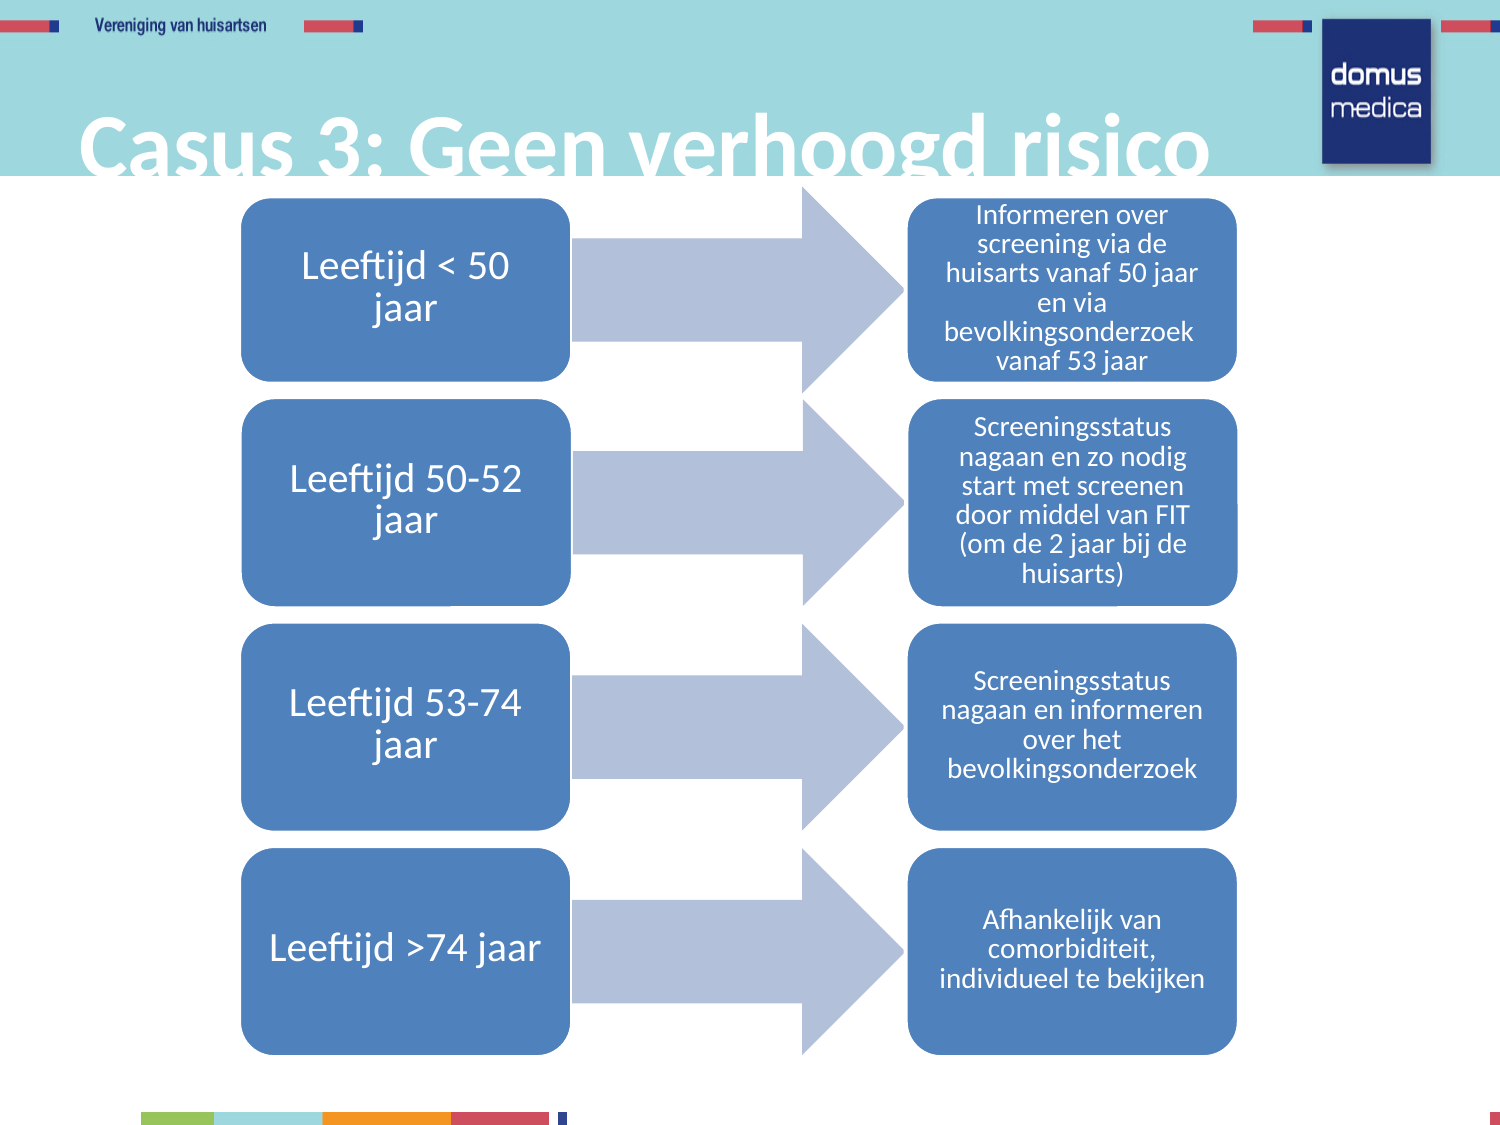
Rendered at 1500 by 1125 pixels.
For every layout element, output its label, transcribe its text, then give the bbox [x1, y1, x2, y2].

picture [0, 1112, 1500, 1125]
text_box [238, 196, 1240, 385]
picture [0, 0, 1500, 176]
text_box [238, 621, 1240, 834]
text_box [238, 845, 1240, 1058]
text_box Casus 3: Geen verhoogd risico [64, 78, 1415, 266]
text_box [239, 396, 1240, 609]
